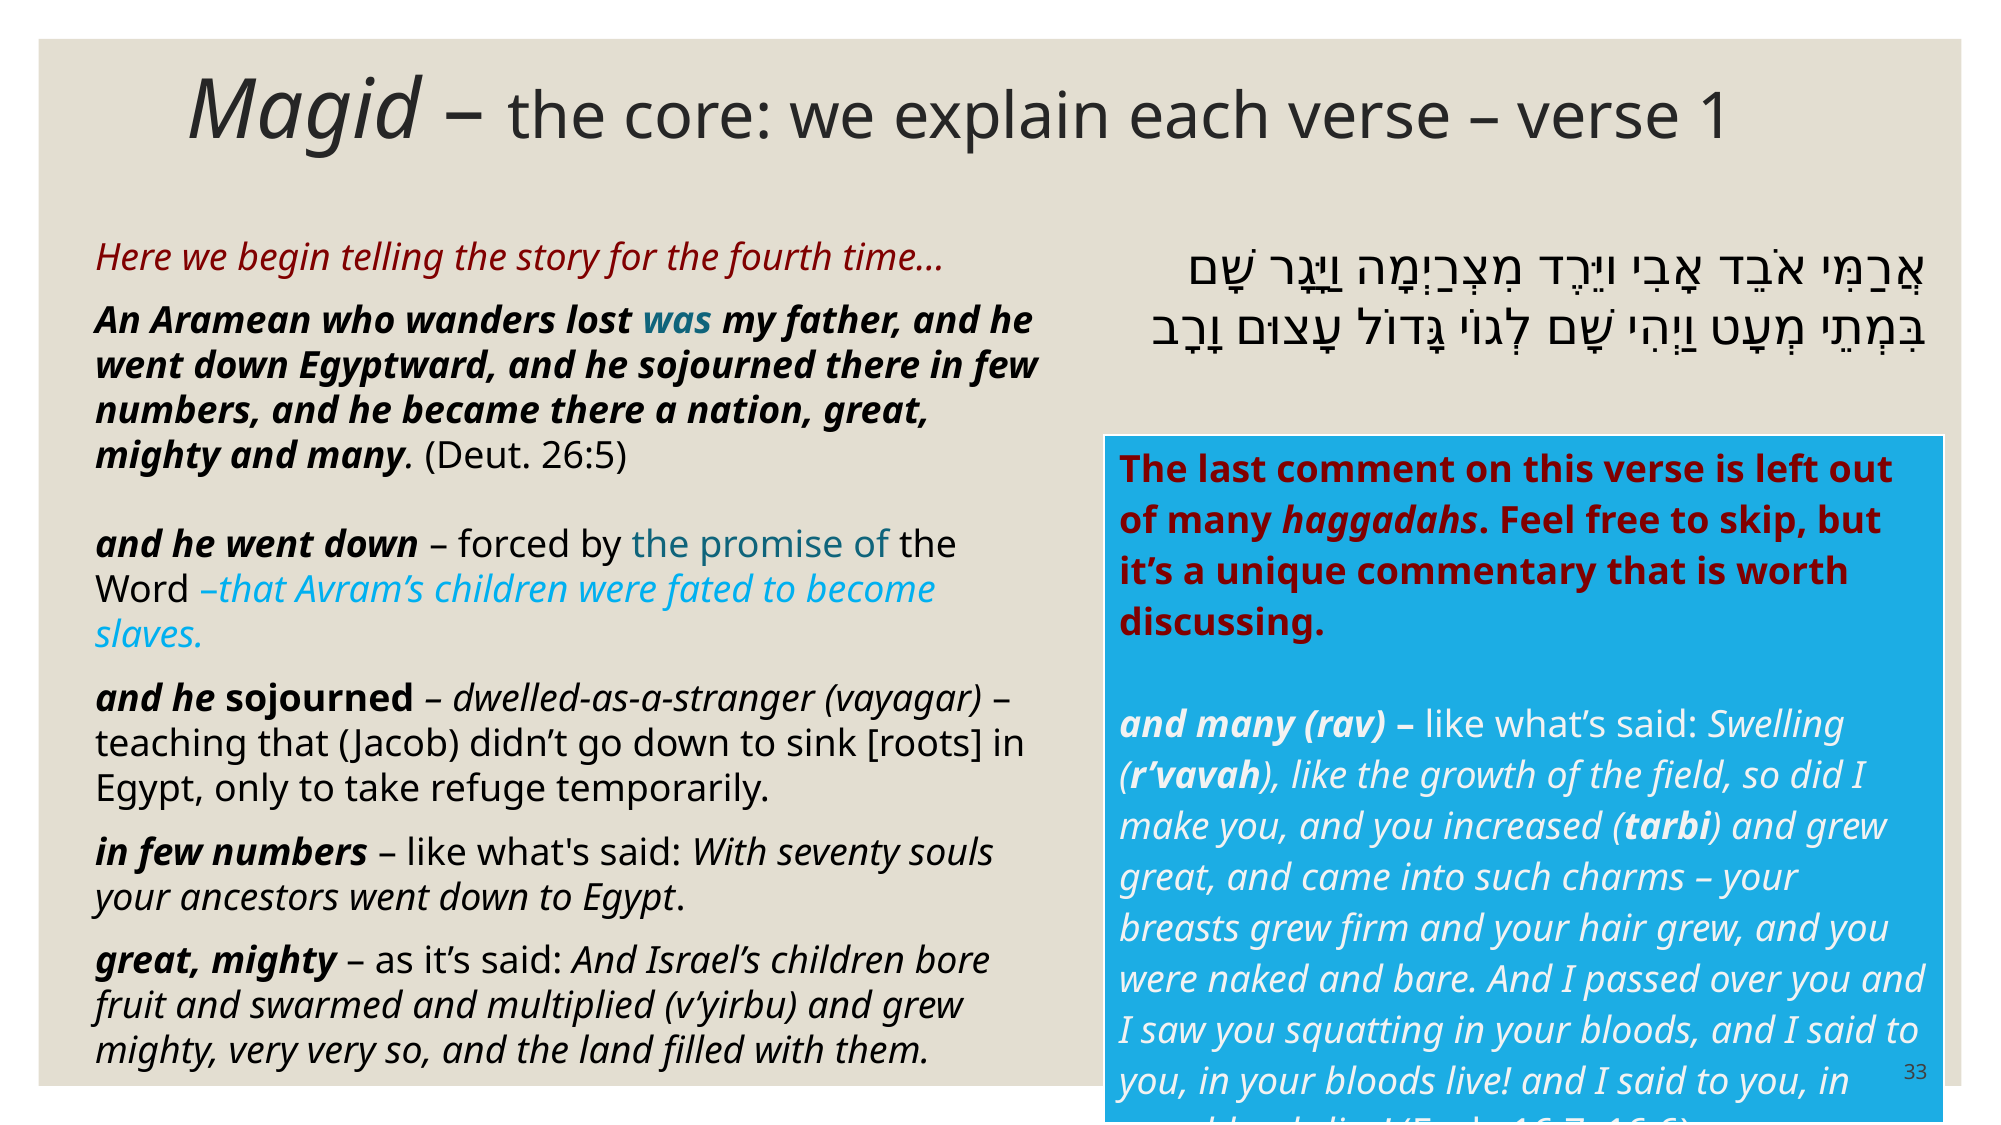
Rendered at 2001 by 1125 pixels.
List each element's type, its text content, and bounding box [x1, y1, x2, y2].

title Magid – the core: we explain each verse – verse 1 [171, 52, 1889, 171]
text_box אֲרַמִּי אֹבֵד אָבִי ויֵּרֶד מִצְרַיְמָה וַיָּגָר שָׁם בִּמְתֵי מְעָט וַיְהִי שָׁם לְגוֹי גָּדוֹל עָצוּם וָרָב [1102, 226, 1943, 487]
list Here we begin telling the story for the fourth time… An Aramean who wanders lost was my father, and he went down Egyptward, and he sojourned there in few numbers, and he became there a nation, great, mighty and many. (Deut. 26:5) and he went down – forced by the promise of the Word –that Avram’s children were fated to become slaves. and he sojourned – dwelled-as-a-stranger (vayagar) – teaching that (Jacob) didn’t go down to sink [roots] in Egypt, only to take refuge temporarily. in few numbers – like what's said: With seventy souls your ancestors went down to Egypt. great, mighty – as it’s said: And Israel’s children bore fruit and swarmed and multiplied (v’yirbu) and grew mighty, very very so, and the land filled with them. [79, 225, 1065, 1082]
slide_number 33 [1702, 1049, 1943, 1095]
table_header The last comment on this verse is left out of many haggadahs. Feel free to skip, but it’s a unique commentary that is worth discussing. and many (rav) – like what’s said: Swelling (r’vavah), like the growth of the field, so did I make you, and you increased (tarbi) and grew great, and came into such charms – your breasts grew firm and your hair grew, and you were naked and bare. And I passed over you and I saw you squatting in your bloods, and I said to you, in your bloods live! and I said to you, in your bloods live! (Ezek. 16:7, 16:6) [1105, 436, 1943, 1122]
